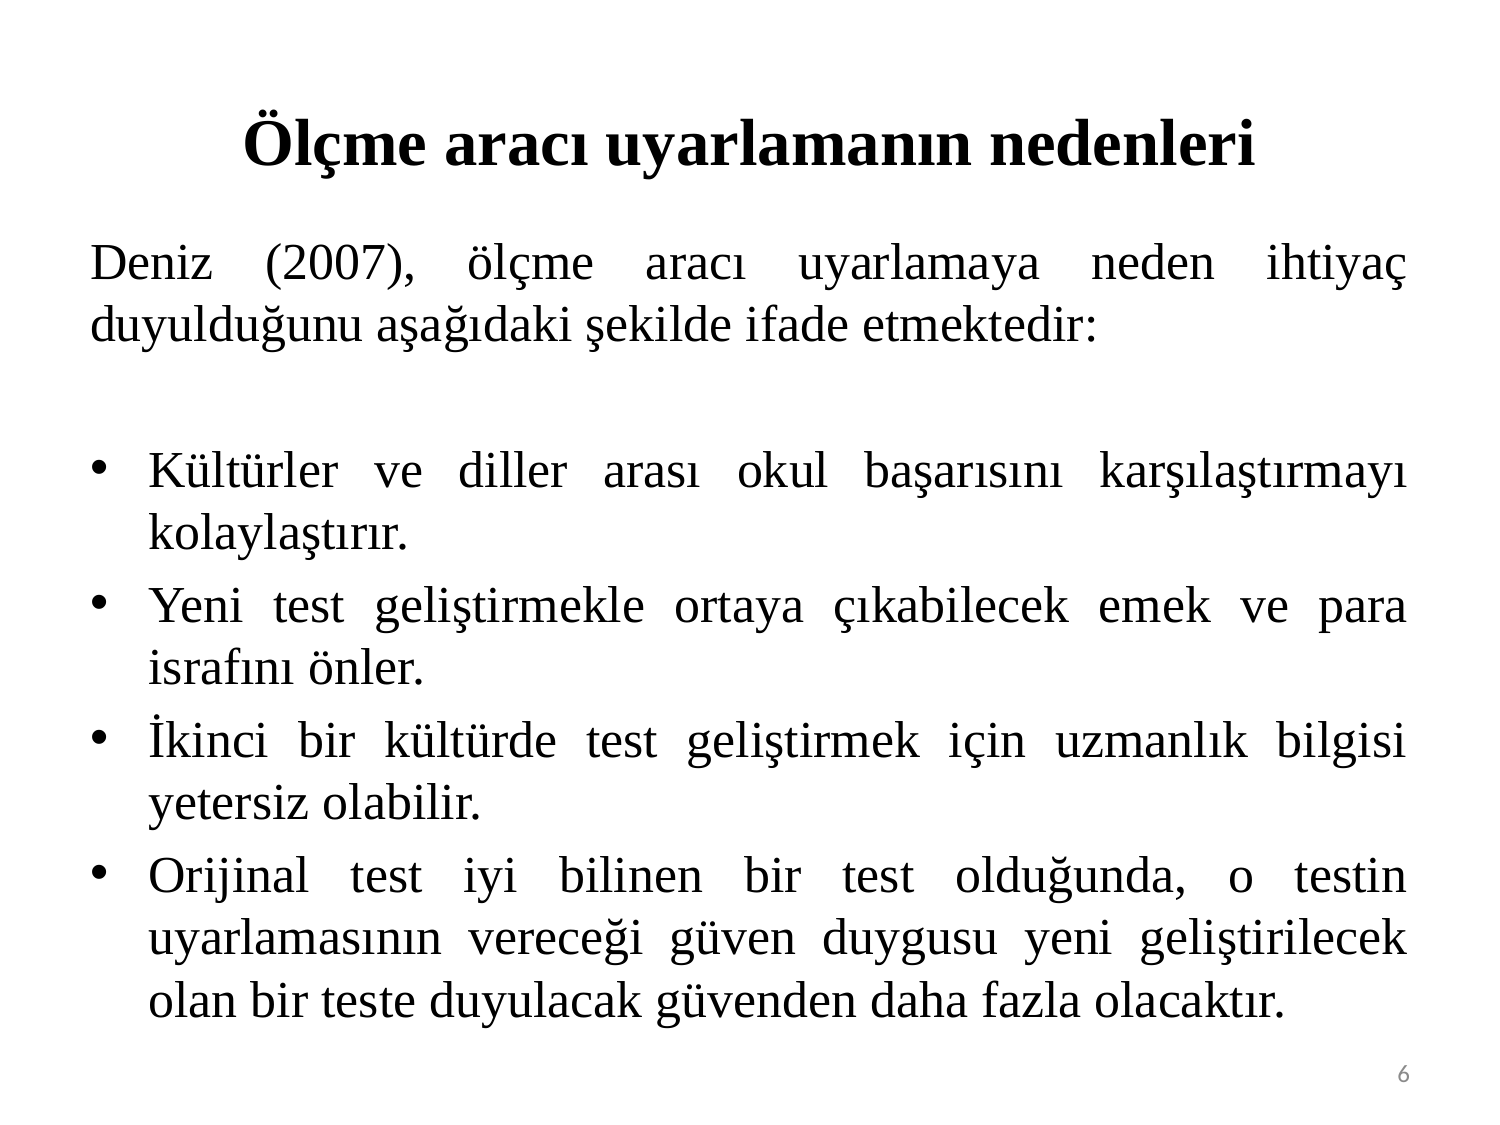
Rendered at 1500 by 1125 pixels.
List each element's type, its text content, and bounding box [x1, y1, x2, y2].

title Ölçme aracı uyarlamanın nedenleri [75, 45, 1425, 219]
slide_number 6 [1074, 1042, 1425, 1103]
list Deniz (2007), ölçme aracı uyarlamaya neden ihtiyaç duyulduğunu aşağıdaki şekilde ifade etmektedir: Kültürler ve diller arası okul başarısını karşılaştırmayı kolaylaştırır. Yeni test geliştirmekle ortaya çıkabilecek emek ve para israfını önler. İkinci bir kültürde test geliştirmek için uzmanlık bilgisi yetersiz olabilir. Orijinal test iyi bilinen bir test olduğunda, o testin uyarlamasının vereceği güven duygusu yeni geliştirilecek olan bir teste duyulacak güvenden daha fazla olacaktır. [75, 219, 1425, 1043]
